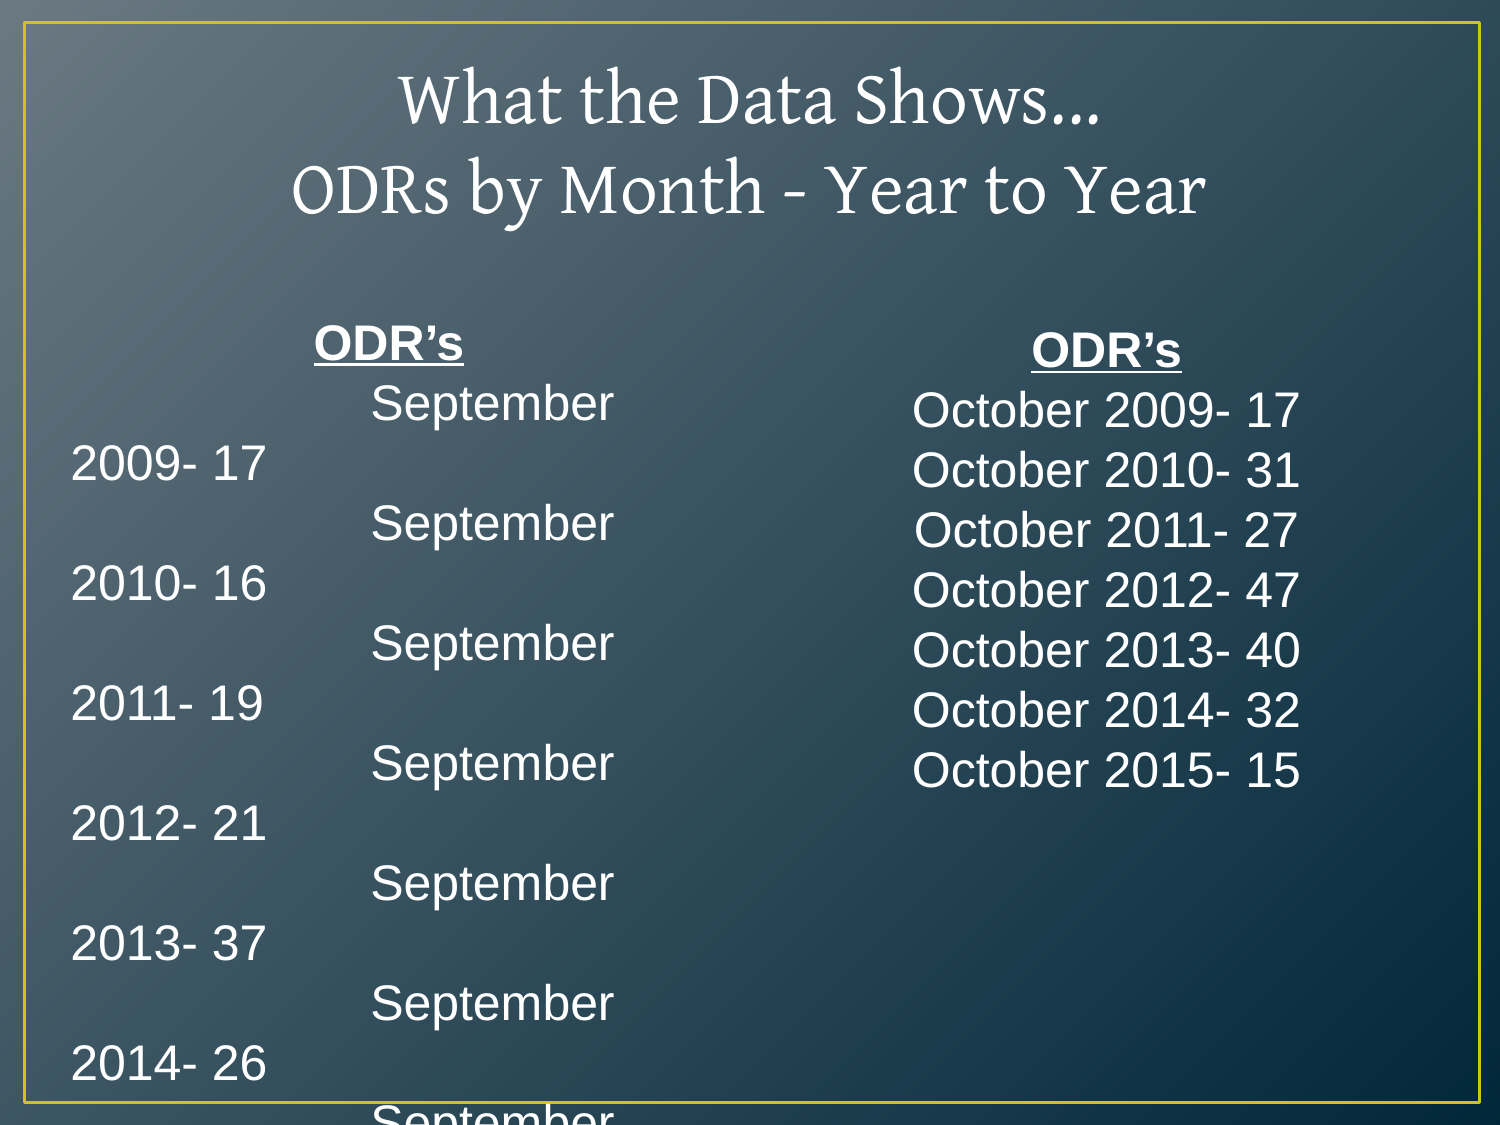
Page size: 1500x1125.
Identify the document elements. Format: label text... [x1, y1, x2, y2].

text_box ODR’s September 2009- 17 September 2010- 16 September 2011- 19 September 2012- 21 September 2013- 37 September 2014- 26 September 2015- 2 [55, 302, 723, 799]
text_box ODR’s October 2009- 17 October 2010- 31 October 2011- 27 October 2012- 47 October 2013- 40 October 2014- 32 October 2015- 15 [773, 302, 1441, 834]
title What the Data Shows... ODRs by Month - Year to Year [75, 45, 1425, 233]
